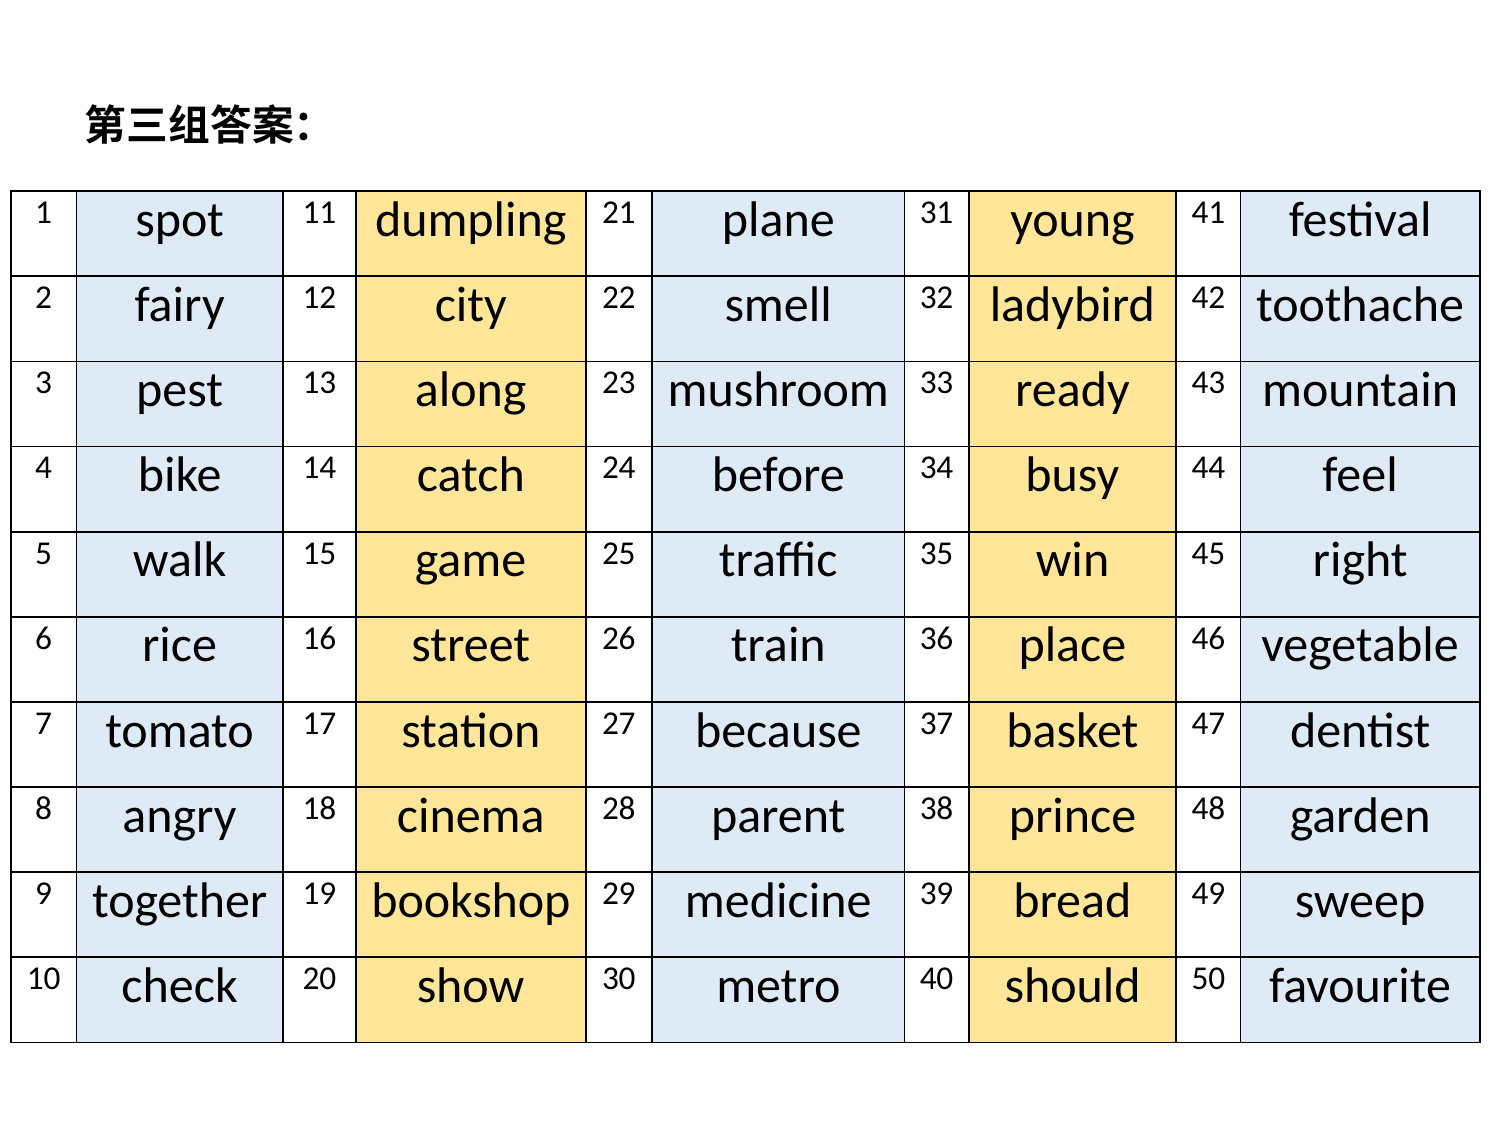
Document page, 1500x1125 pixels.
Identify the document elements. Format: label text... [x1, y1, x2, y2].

table_header young [970, 192, 1175, 275]
table_cell should [970, 958, 1175, 1042]
table_cell cinema [357, 788, 585, 871]
table_cell mountain [1241, 362, 1479, 446]
table_cell 47 [1177, 703, 1240, 786]
table_cell show [357, 958, 585, 1042]
table_cell smell [653, 277, 904, 361]
table_cell prince [970, 788, 1175, 871]
table_cell together [77, 873, 282, 956]
table_cell 28 [587, 788, 651, 871]
table_header 31 [905, 192, 968, 275]
table_cell rice [77, 618, 282, 701]
table_cell 39 [905, 873, 968, 956]
table_cell 24 [587, 447, 651, 531]
table_header 11 [284, 192, 355, 275]
table_cell 48 [1177, 788, 1240, 871]
table_cell 20 [284, 958, 355, 1042]
table_cell 50 [1177, 958, 1240, 1042]
table_cell city [357, 277, 585, 361]
table_cell 33 [905, 362, 968, 446]
table_cell 12 [284, 277, 355, 361]
text_box 第三组答案： [70, 90, 497, 156]
table_cell 27 [587, 703, 651, 786]
table_cell 46 [1177, 618, 1240, 701]
table_cell 7 [12, 703, 76, 786]
table_cell medicine [653, 873, 904, 956]
table_cell feel [1241, 447, 1479, 531]
table_cell 45 [1177, 533, 1240, 616]
table_cell 9 [12, 873, 76, 956]
table_cell win [970, 533, 1175, 616]
table_cell bread [970, 873, 1175, 956]
table_cell 32 [905, 277, 968, 361]
table_cell favourite [1241, 958, 1479, 1042]
table_cell 17 [284, 703, 355, 786]
table_cell 14 [284, 447, 355, 531]
table_cell 4 [12, 447, 76, 531]
table_cell train [653, 618, 904, 701]
table_cell 36 [905, 618, 968, 701]
table_cell pest [77, 362, 282, 446]
table_header spot [77, 192, 282, 275]
table_cell dentist [1241, 703, 1479, 786]
table_cell ready [970, 362, 1175, 446]
table_cell 3 [12, 362, 76, 446]
table_cell street [357, 618, 585, 701]
table_cell 38 [905, 788, 968, 871]
table_cell basket [970, 703, 1175, 786]
table_cell sweep [1241, 873, 1479, 956]
table_cell 15 [284, 533, 355, 616]
table_cell 25 [587, 533, 651, 616]
table_cell 6 [12, 618, 76, 701]
table_cell 34 [905, 447, 968, 531]
table_cell right [1241, 533, 1479, 616]
table_cell 42 [1177, 277, 1240, 361]
table_cell 19 [284, 873, 355, 956]
table_cell traffic [653, 533, 904, 616]
table_cell place [970, 618, 1175, 701]
table_header 41 [1177, 192, 1240, 275]
table_header 21 [587, 192, 651, 275]
table_cell check [77, 958, 282, 1042]
table_cell 22 [587, 277, 651, 361]
table_cell tomato [77, 703, 282, 786]
table_cell 49 [1177, 873, 1240, 956]
table_cell 10 [12, 958, 76, 1042]
table_cell 40 [905, 958, 968, 1042]
table_cell 16 [284, 618, 355, 701]
table_cell 5 [12, 533, 76, 616]
table_header festival [1241, 192, 1479, 275]
table_cell ladybird [970, 277, 1175, 361]
table_cell bookshop [357, 873, 585, 956]
table_cell metro [653, 958, 904, 1042]
table_cell 13 [284, 362, 355, 446]
table_cell 8 [12, 788, 76, 871]
table_header dumpling [357, 192, 585, 275]
table_cell bike [77, 447, 282, 531]
table_cell 43 [1177, 362, 1240, 446]
table_header 1 [12, 192, 76, 275]
table_cell 29 [587, 873, 651, 956]
table_cell 30 [587, 958, 651, 1042]
table_cell 26 [587, 618, 651, 701]
table_cell parent [653, 788, 904, 871]
table_cell station [357, 703, 585, 786]
table_cell because [653, 703, 904, 786]
table_cell 2 [12, 277, 76, 361]
table_cell busy [970, 447, 1175, 531]
table_cell 18 [284, 788, 355, 871]
table_header plane [653, 192, 904, 275]
table_cell game [357, 533, 585, 616]
table_cell 44 [1177, 447, 1240, 531]
table_cell fairy [77, 277, 282, 361]
table_cell angry [77, 788, 282, 871]
table_cell 35 [905, 533, 968, 616]
table_cell vegetable [1241, 618, 1479, 701]
table_cell 37 [905, 703, 968, 786]
table_cell toothache [1241, 277, 1479, 361]
table_cell catch [357, 447, 585, 531]
table_cell 23 [587, 362, 651, 446]
table_cell before [653, 447, 904, 531]
table_cell along [357, 362, 585, 446]
table_cell garden [1241, 788, 1479, 871]
table_cell mushroom [653, 362, 904, 446]
table_cell walk [77, 533, 282, 616]
